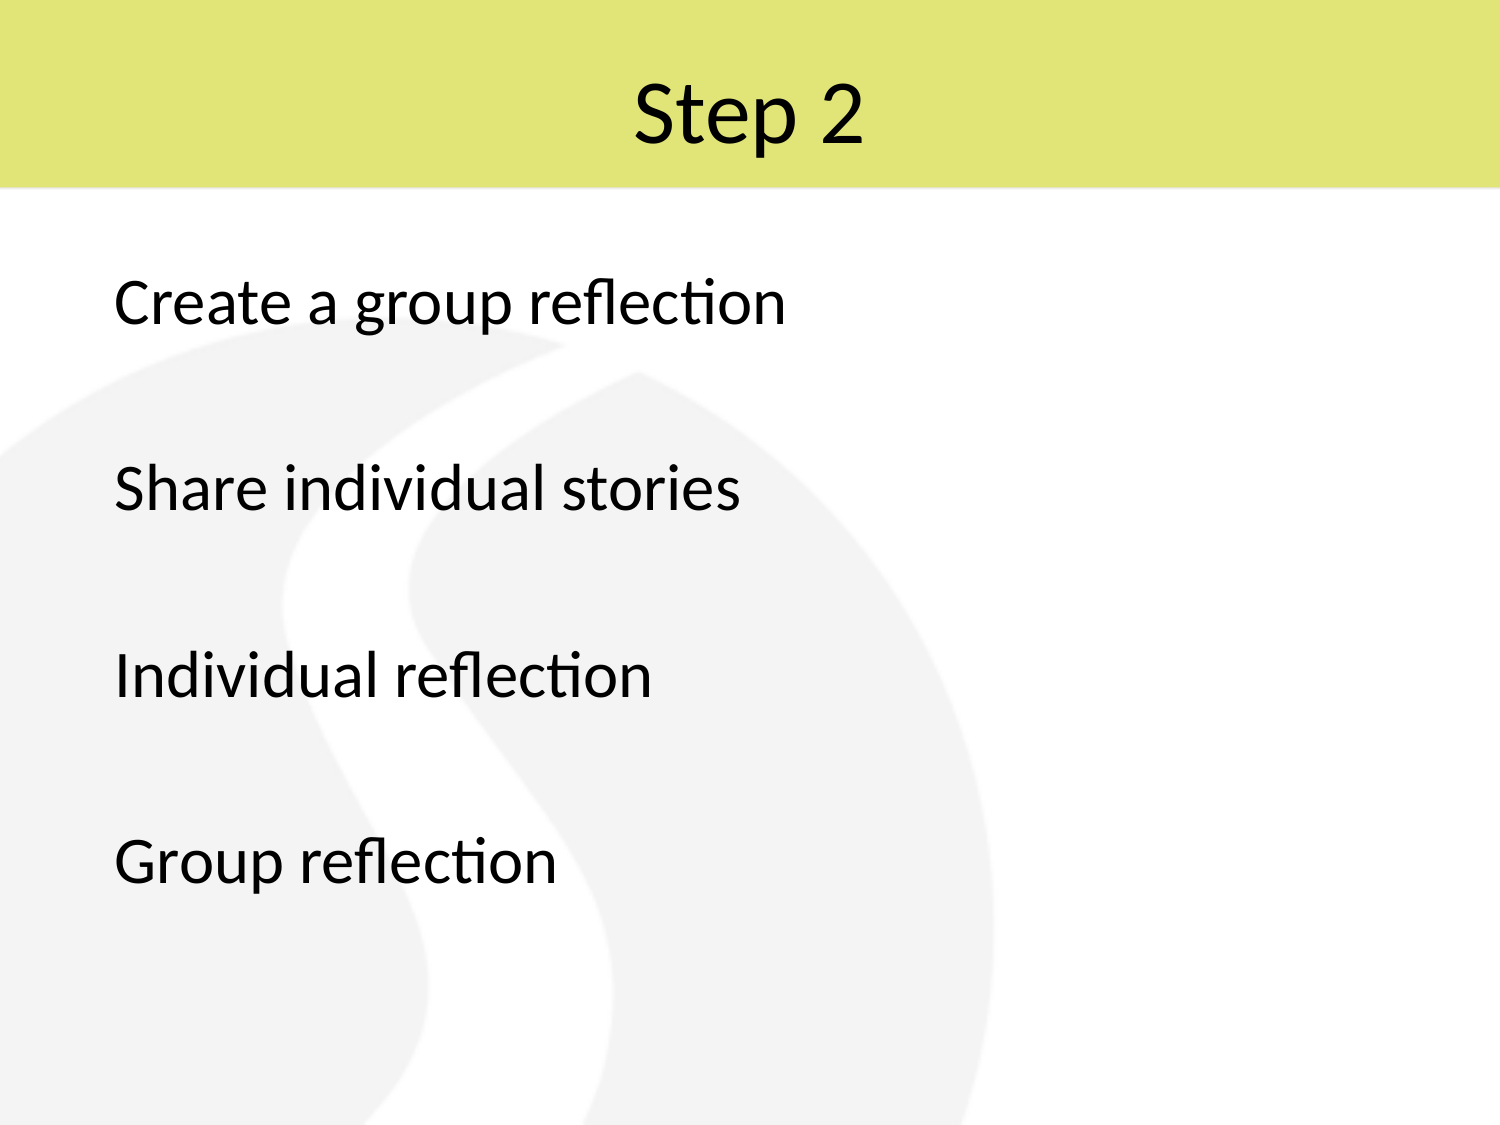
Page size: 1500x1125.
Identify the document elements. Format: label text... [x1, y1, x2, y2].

subtitle Create a group reflection Share individual stories Individual reflection Group reflection [99, 249, 1388, 1050]
picture [0, 188, 1500, 1125]
title Step 2 [112, 37, 1388, 176]
